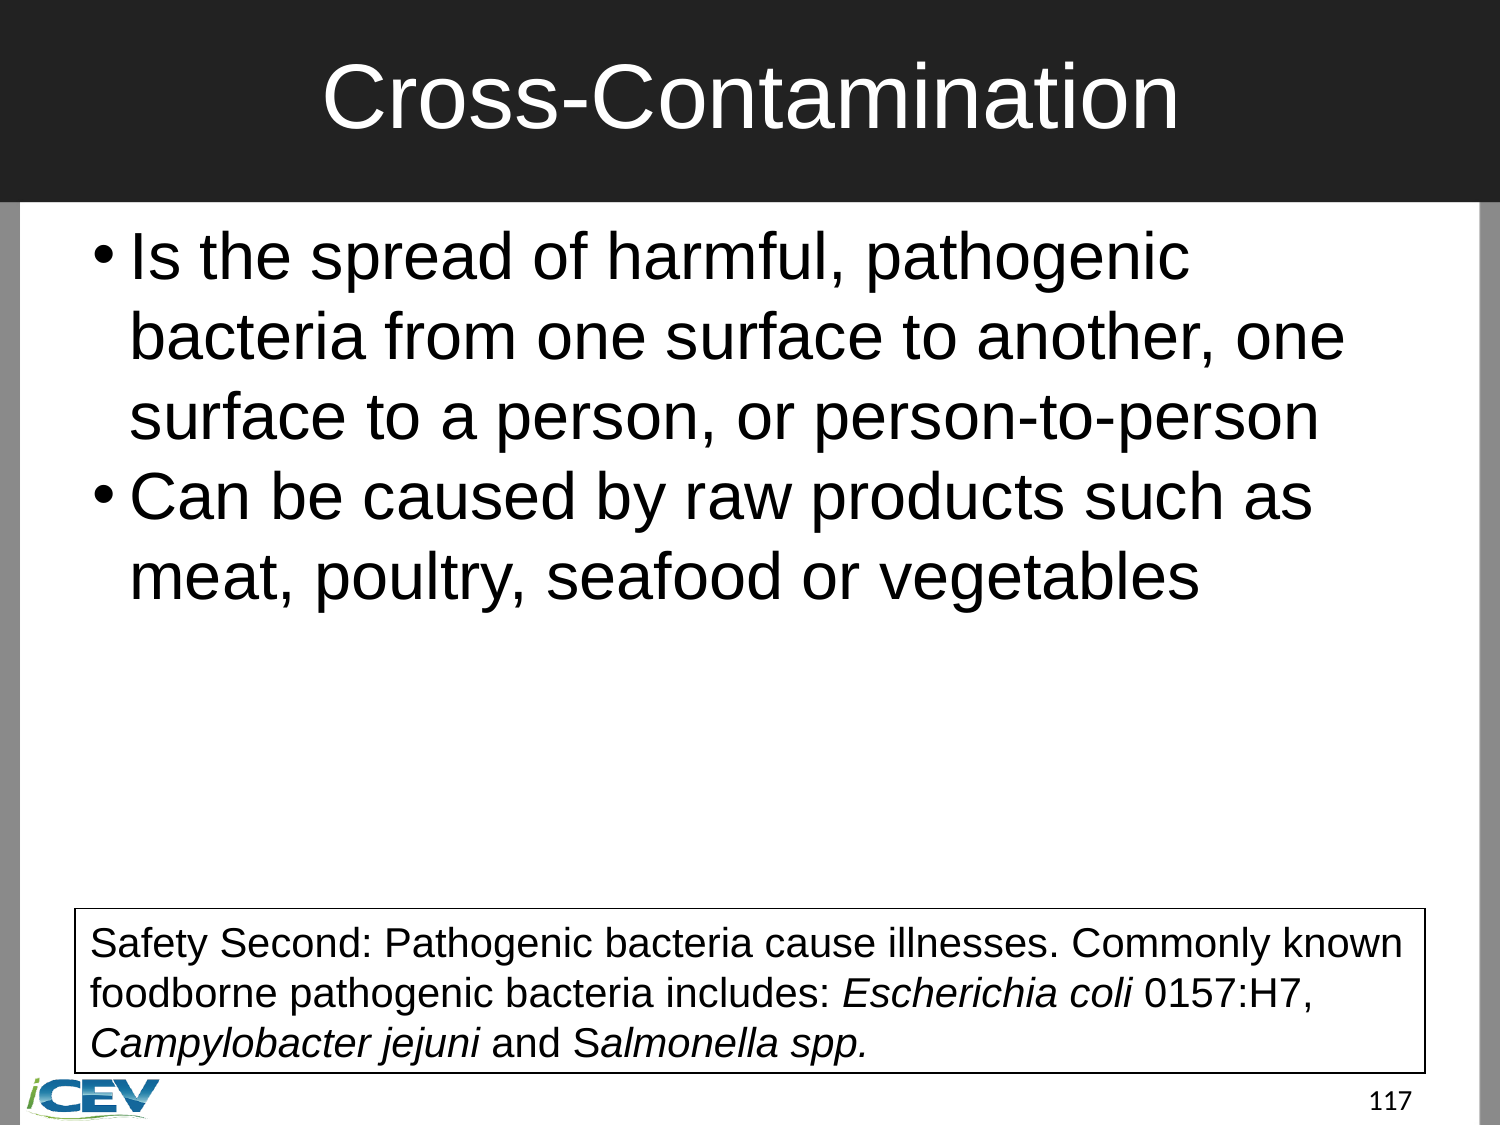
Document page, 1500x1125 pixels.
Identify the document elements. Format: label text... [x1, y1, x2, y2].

picture [0, 0, 1500, 1125]
text_box Safety Second: Pathogenic bacteria cause illnesses. Commonly known foodborne pathogenic bacteria includes: Escherichia coli 0157:H7, Campylobacter jejuni and Salmonella spp. [74, 908, 1425, 1074]
title Cross-Contamination [77, 0, 1428, 198]
list Is the spread of harmful, pathogenic bacteria from one surface to another, one surface to a person, or person-to-person Can be caused by raw products such as meat, poultry, seafood or vegetables [77, 205, 1428, 1074]
